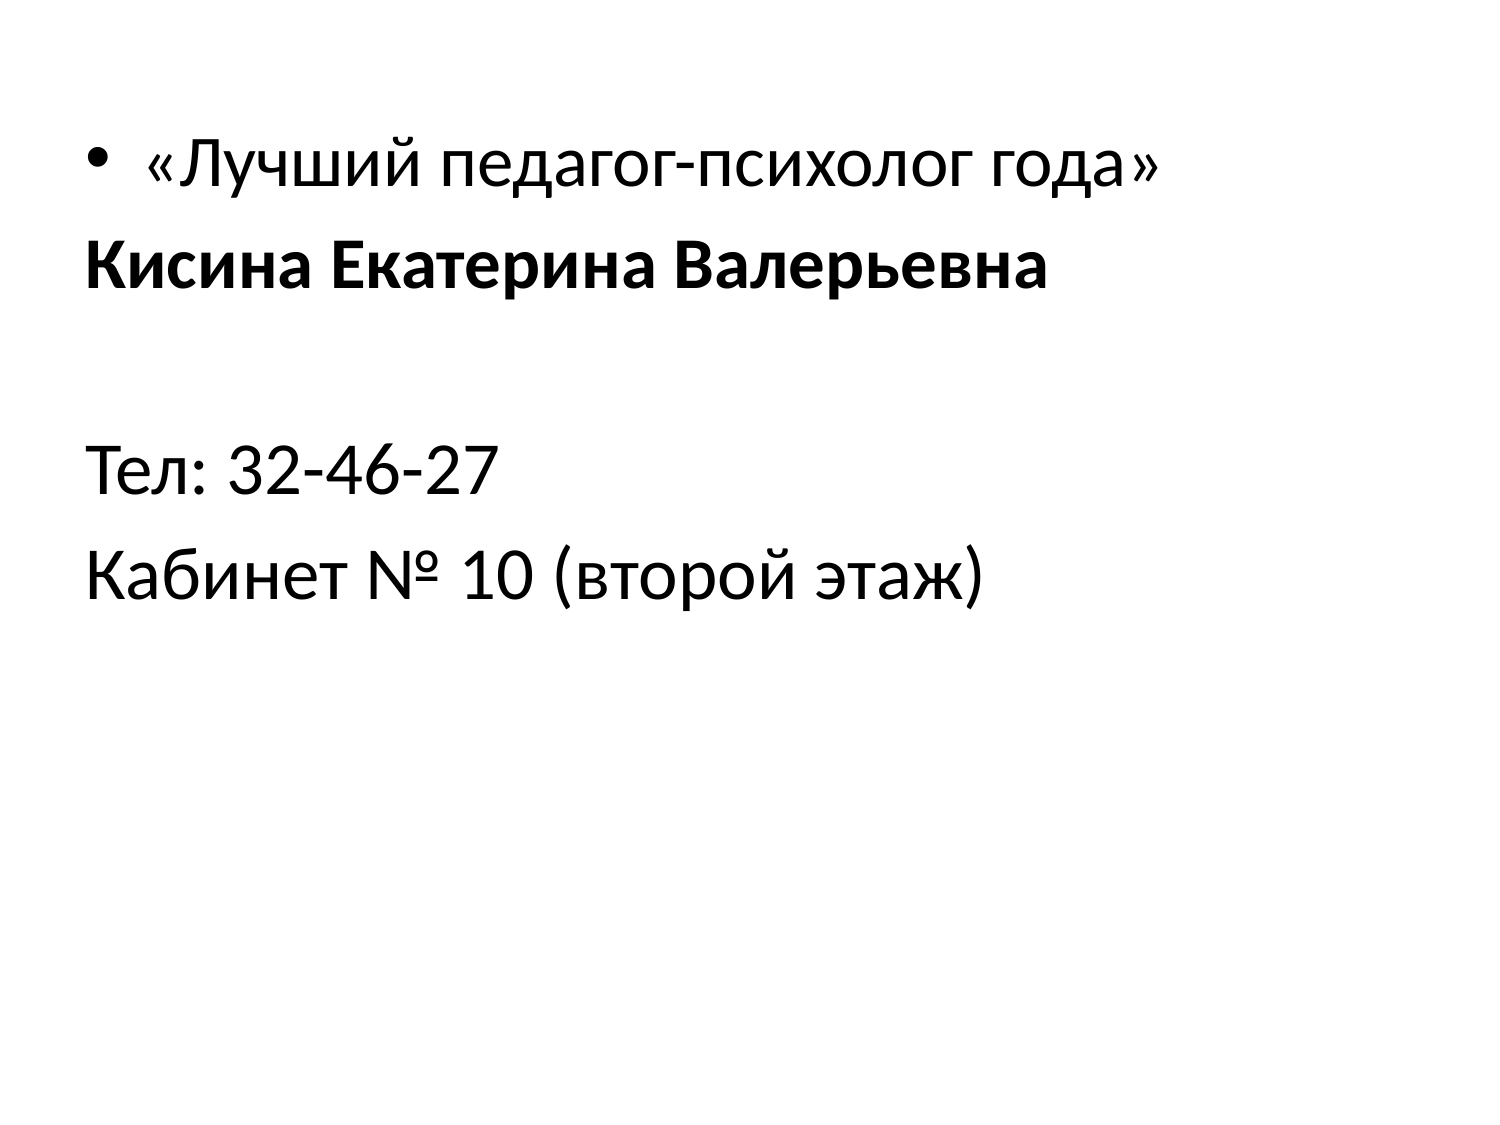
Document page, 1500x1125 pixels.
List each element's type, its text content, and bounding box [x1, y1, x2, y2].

list «Лучший педагог-психолог года» Кисина Екатерина Валерьевна Тел: 32-46-27 Кабинет № 10 (второй этаж) [70, 105, 1421, 1005]
